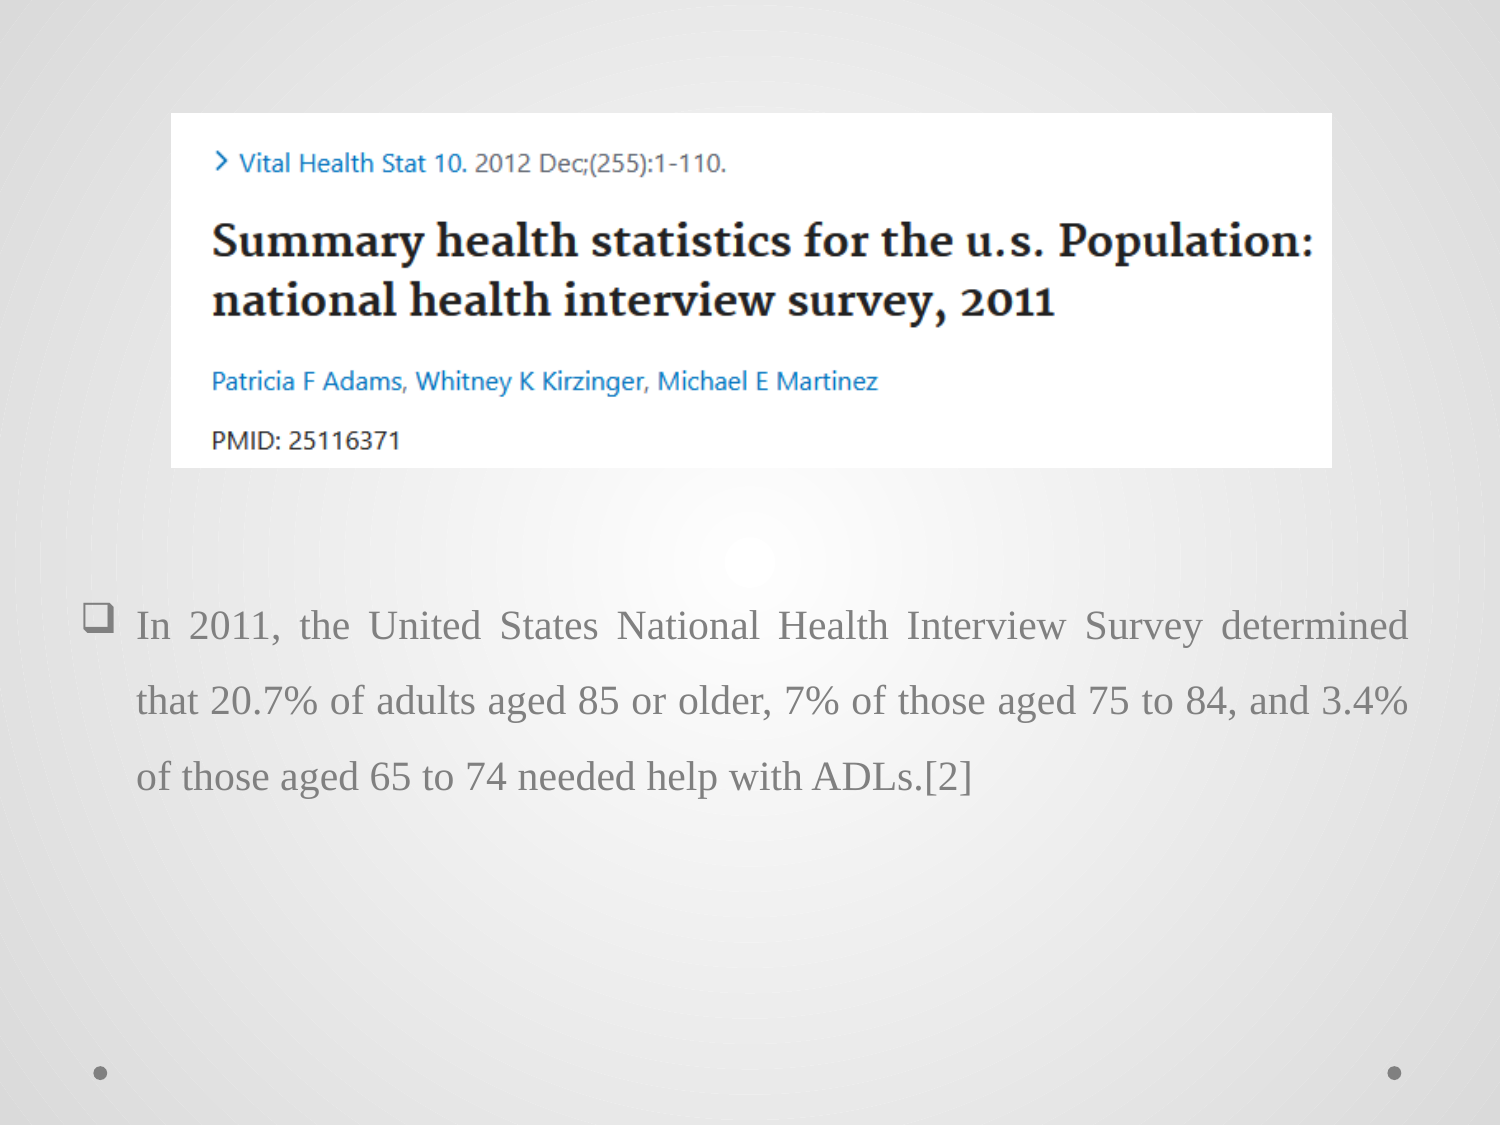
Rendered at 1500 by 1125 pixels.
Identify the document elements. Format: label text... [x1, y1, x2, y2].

picture [170, 113, 1332, 469]
list In 2011, the United States National Health Interview Survey determined that 20.7% of adults aged 85 or older, 7% of those aged 75 to 84, and 3.4% of those aged 65 to 74 needed help with ADLs.[2] [64, 90, 1425, 1005]
